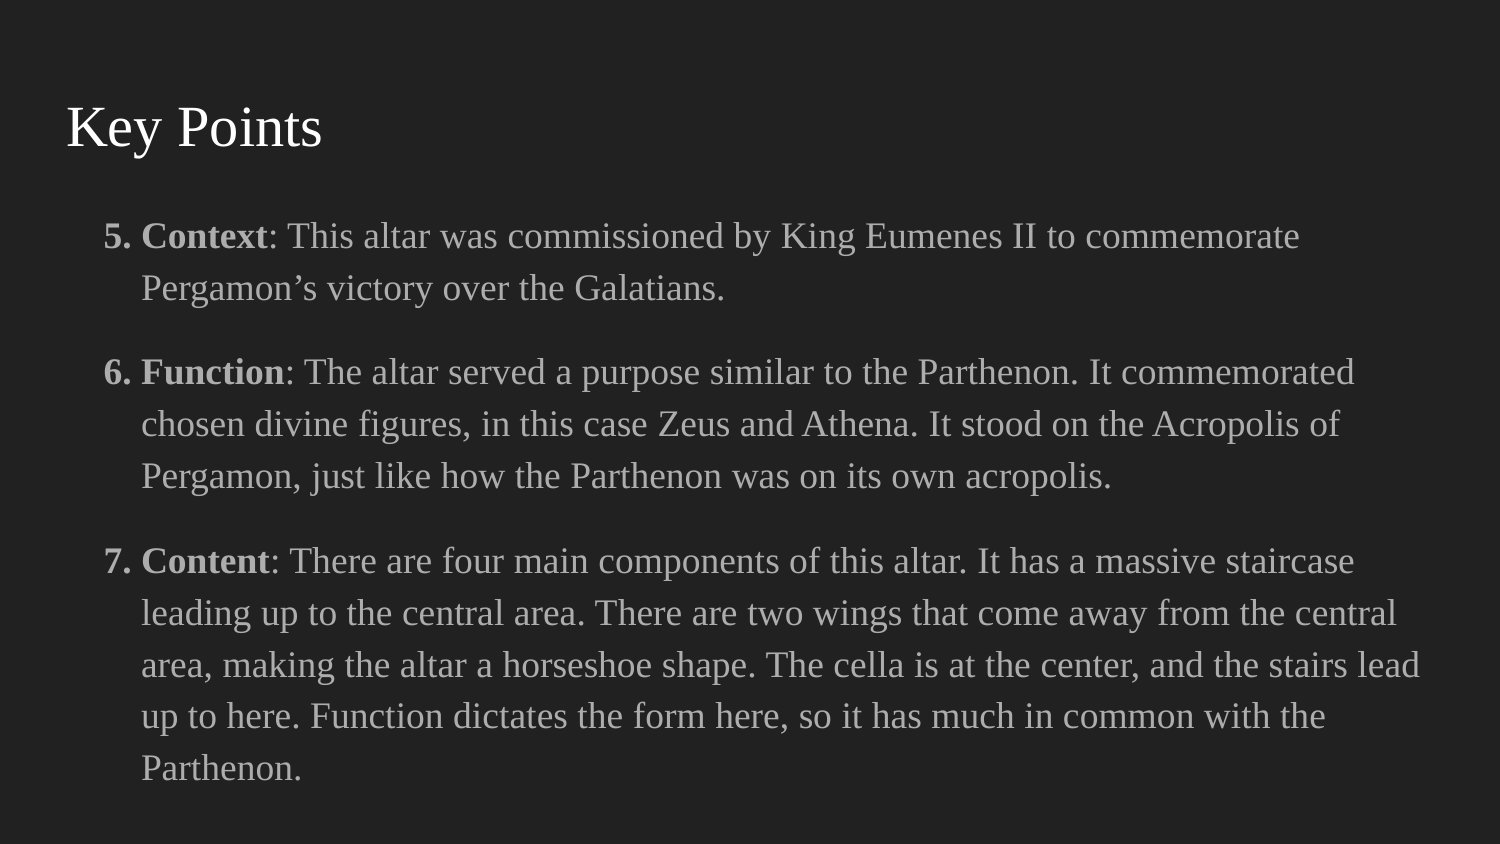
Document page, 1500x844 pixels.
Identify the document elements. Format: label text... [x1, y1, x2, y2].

list Context: This altar was commissioned by King Eumenes II to commemorate Pergamon’s victory over the Galatians. Function: The altar served a purpose similar to the Parthenon. It commemorated chosen divine figures, in this case Zeus and Athena. It stood on the Acropolis of Pergamon, just like how the Parthenon was on its own acropolis. Content: There are four main components of this altar. It has a massive staircase leading up to the central area. There are two wings that come away from the central area, making the altar a horseshoe shape. The cella is at the center, and the stairs lead up to here. Function dictates the form here, so it has much in common with the Parthenon. [51, 189, 1449, 750]
title Key Points [51, 72, 1449, 167]
